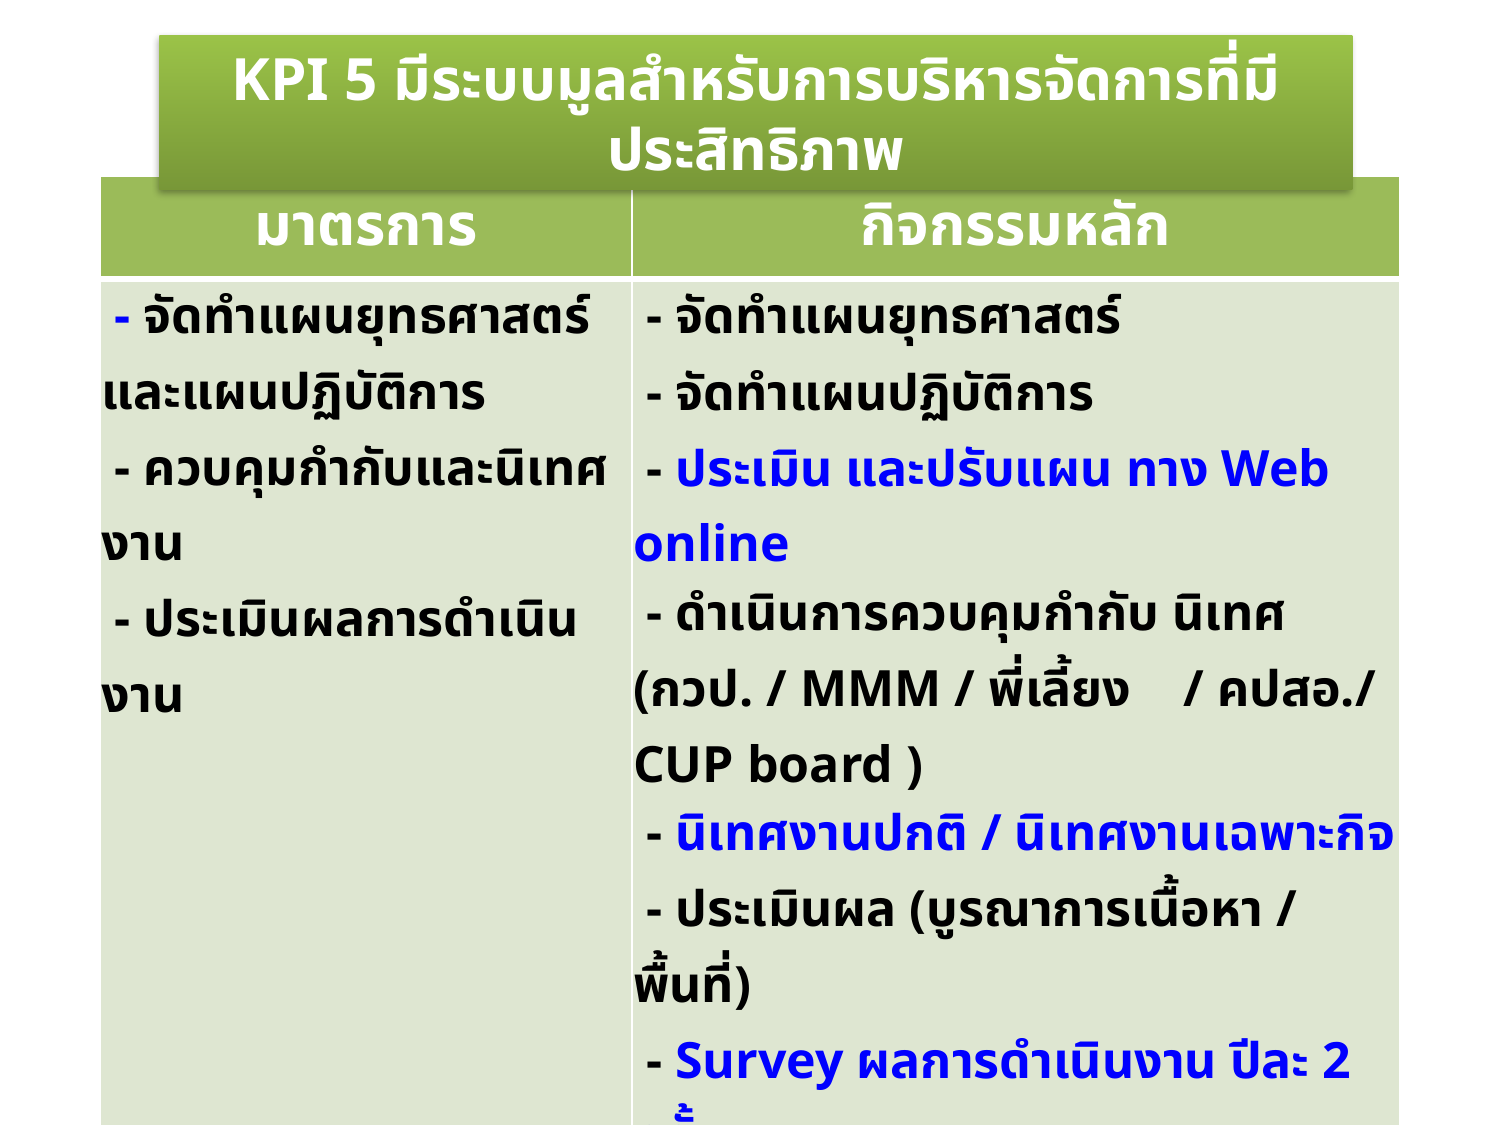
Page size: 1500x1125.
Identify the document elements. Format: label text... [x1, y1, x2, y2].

table_cell - จัดทำแผนยุทธศาสตร์ และแผนปฏิบัติการ - ควบคุมกำกับและนิเทศงาน - ประเมินผลการดำเนินงาน [101, 282, 631, 1125]
text_box KPI 5 มีระบบมูลสำหรับการบริหารจัดการที่มีประสิทธิภาพ [159, 35, 1353, 190]
table_header กิจกรรมหลัก [633, 177, 1399, 276]
table_cell - จัดทำแผนยุทธศาสตร์ - จัดทำแผนปฏิบัติการ - ประเมิน และปรับแผน ทาง Web online - ดำเนินการควบคุมกำกับ นิเทศ (กวป. / MMM / พี่เลี้ยง / คปสอ./ CUP board ) - นิเทศงานปกติ / นิเทศงานเฉพาะกิจ - ประเมินผล (บูรณาการเนื้อหา / พื้นที่) - Survey ผลการดำเนินงาน ปีละ 2 ครั้ง - Quick Survey +web Conference +เสนอแนวทาง แก้ไขปัญหา -ประชุมผ่านทาง Web conference จังหวัด อำเภอ ตำบล -Provincial Survey สถานะสุขภาพประชาชน จ.พิจิตร ปีละ 1 ครั้ง [633, 282, 1399, 1125]
table_header มาตรการ [101, 177, 631, 276]
